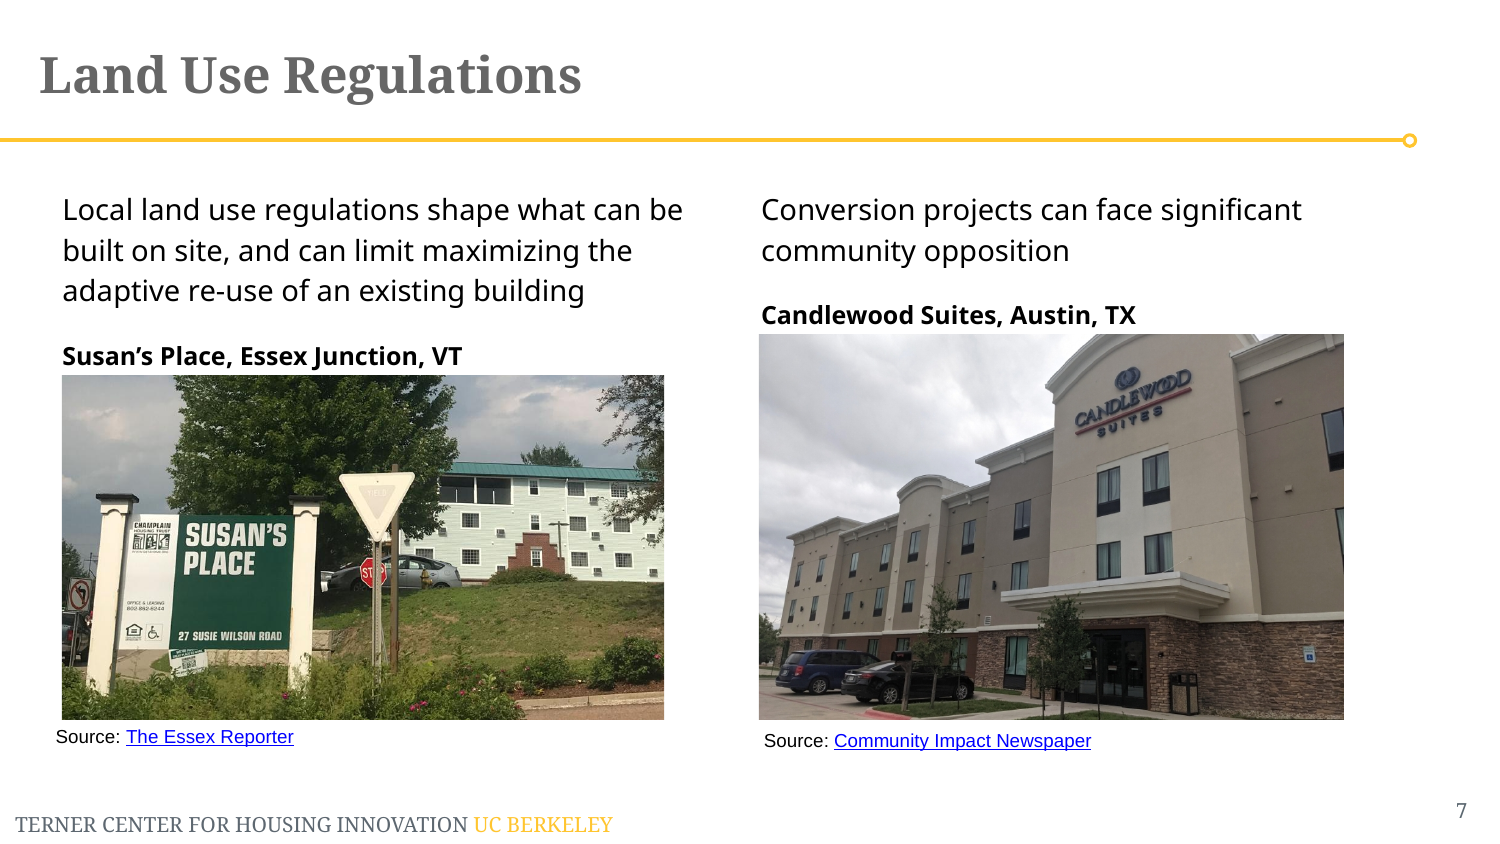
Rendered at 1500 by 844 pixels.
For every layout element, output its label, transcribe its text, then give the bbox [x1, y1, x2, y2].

picture [758, 334, 1345, 720]
text_box TERNER CENTER FOR HOUSING INNOVATION UC BERKELEY [0, 804, 912, 835]
text_box Conversion projects can face significant community opposition Candlewood Suites, Austin, TX [723, 171, 1401, 386]
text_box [0, 134, 1416, 147]
text_box Source: Community Impact Newspaper [748, 717, 1375, 763]
text_box Source: The Essex Reporter [40, 713, 667, 760]
picture [61, 375, 665, 720]
slide_number 7 [1183, 789, 1483, 835]
text_box Local land use regulations shape what can be built on site, and can limit maximizing the adaptive re-use of an existing building Susan’s Place, Essex Junction, VT [24, 171, 702, 426]
text_box Land Use Regulations [24, 0, 1500, 147]
